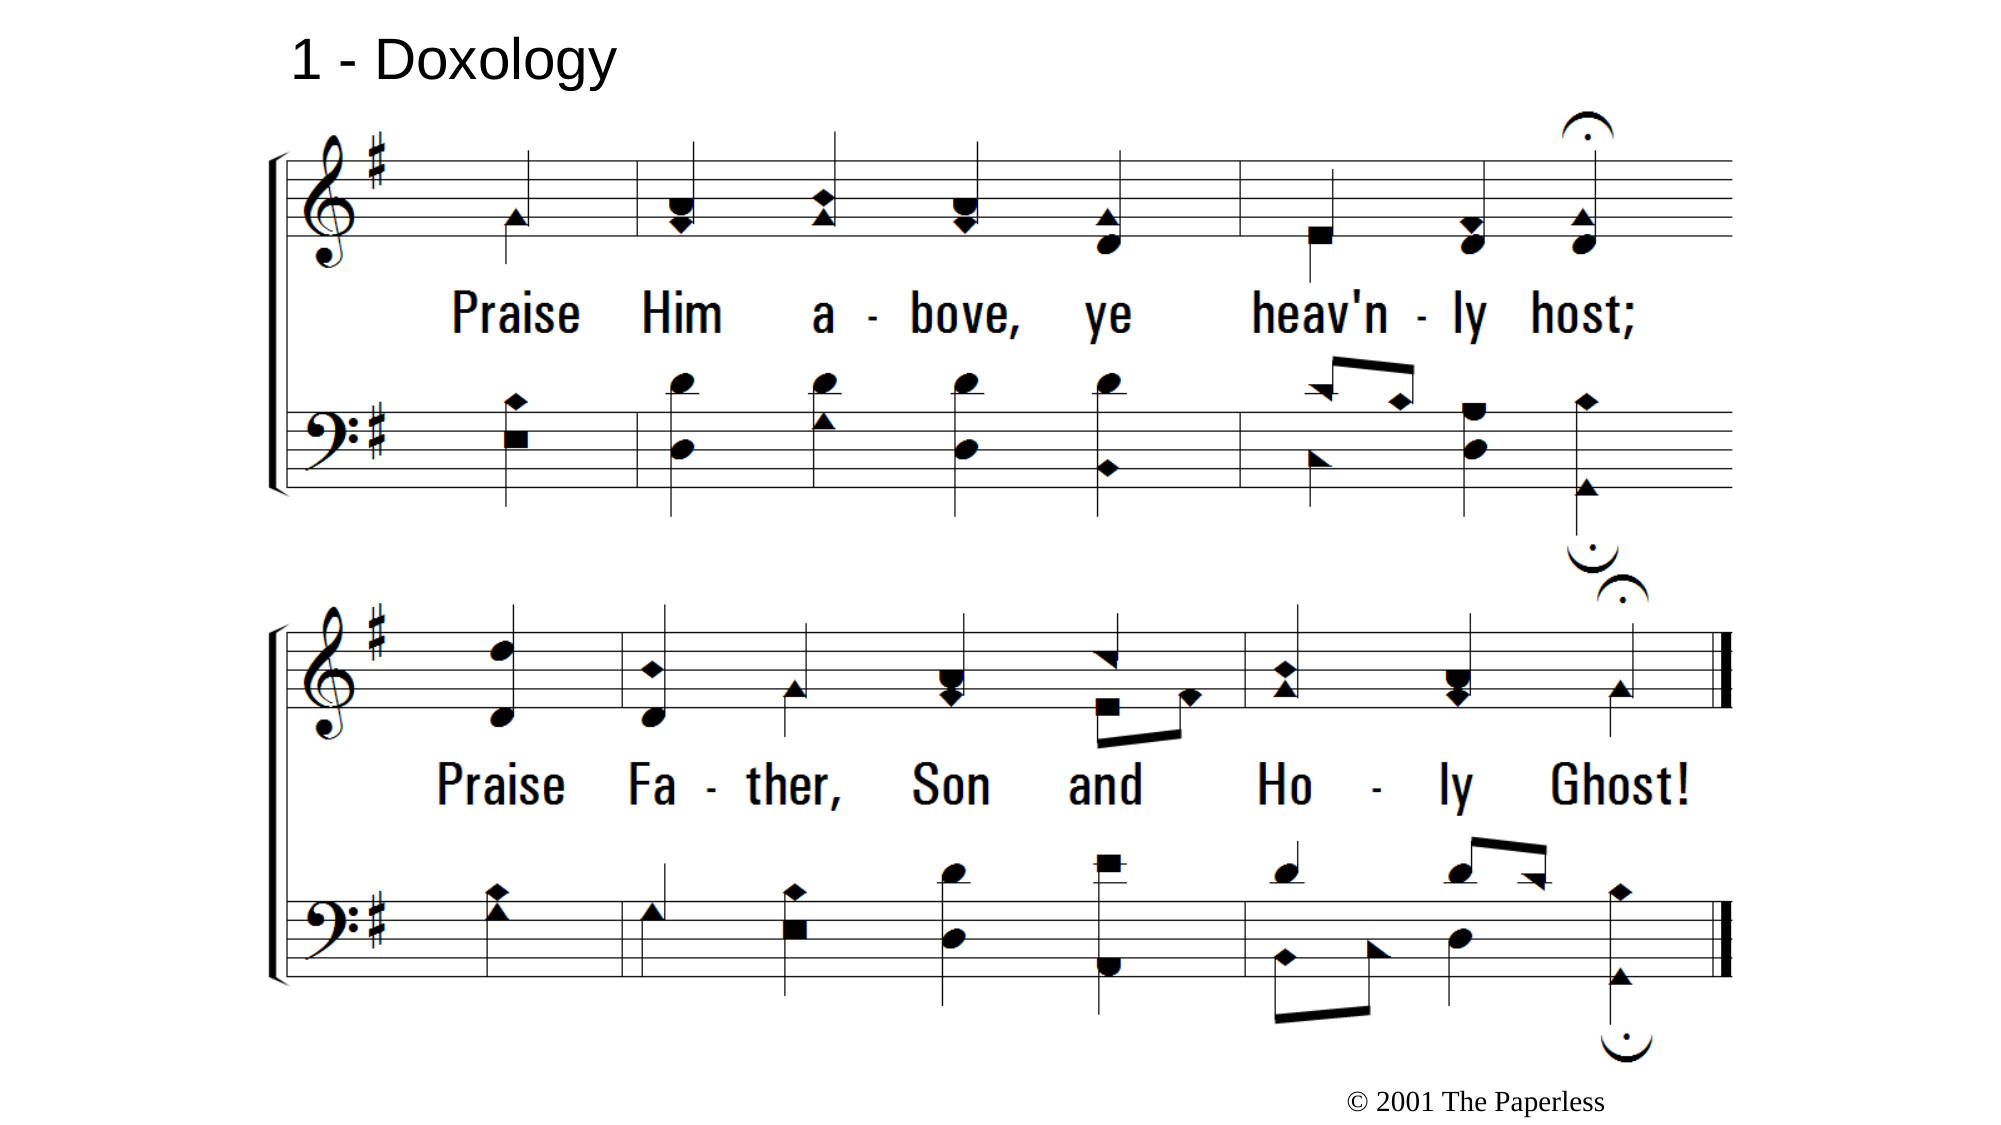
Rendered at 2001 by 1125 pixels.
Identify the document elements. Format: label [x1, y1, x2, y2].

picture [249, 0, 1751, 1125]
